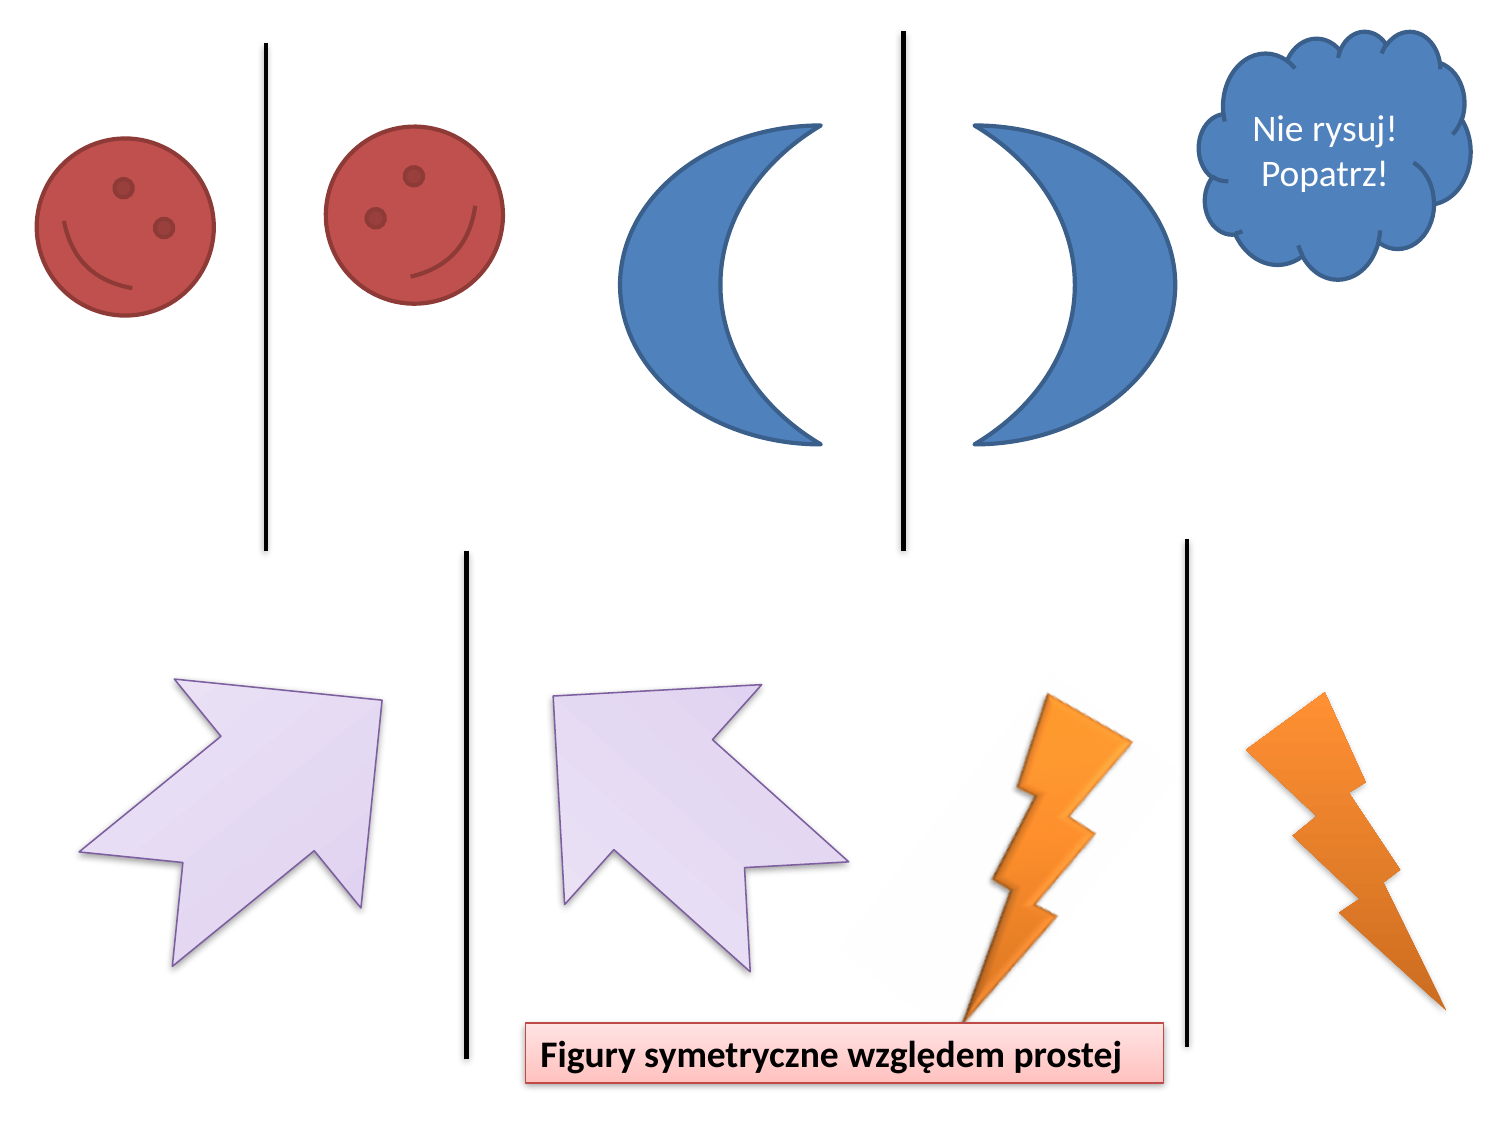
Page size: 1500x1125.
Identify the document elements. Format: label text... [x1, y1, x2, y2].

text_box [1246, 692, 1447, 1012]
text_box [972, 123, 1178, 447]
text_box [323, 124, 506, 306]
picture [839, 673, 1180, 1036]
text_box [617, 123, 823, 447]
text_box [552, 683, 850, 973]
text_box [34, 136, 216, 318]
text_box [78, 678, 383, 968]
text_box Nie rysuj! Popatrz! [1196, 29, 1473, 282]
text_box Figury symetryczne względem prostej [525, 1022, 1164, 1084]
